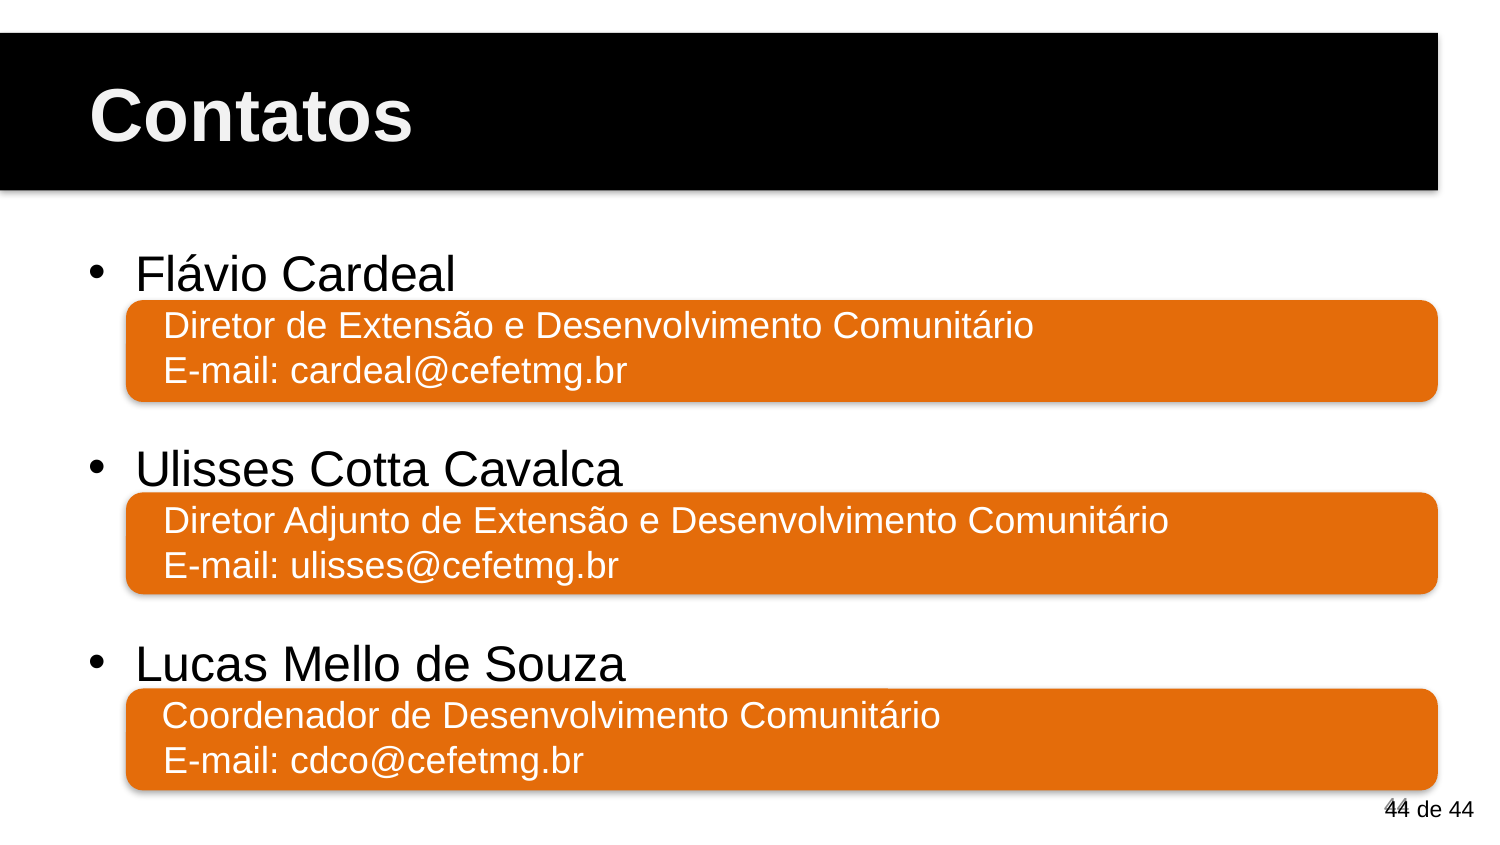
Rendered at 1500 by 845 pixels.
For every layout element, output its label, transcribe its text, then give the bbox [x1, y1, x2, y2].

text_box Contatos [0, 32, 1439, 191]
text_box Flávio Cardeal Diretor de Extensão e Desenvolvimento Comunitário E-mail: cardeal@cefetmg.br Ulisses Cotta Cavalca Diretor Adjunto de Extensão e Desenvolvimento Comunitário E-mail: ulisses@cefetmg.br Lucas Mello de Souza Coordenador de Desenvolvimento Comunitário E-mail: cdco@cefetmg.br [73, 234, 1438, 834]
text_box <número> de 44 [1370, 787, 1500, 840]
text_box <número> [1074, 782, 1425, 827]
